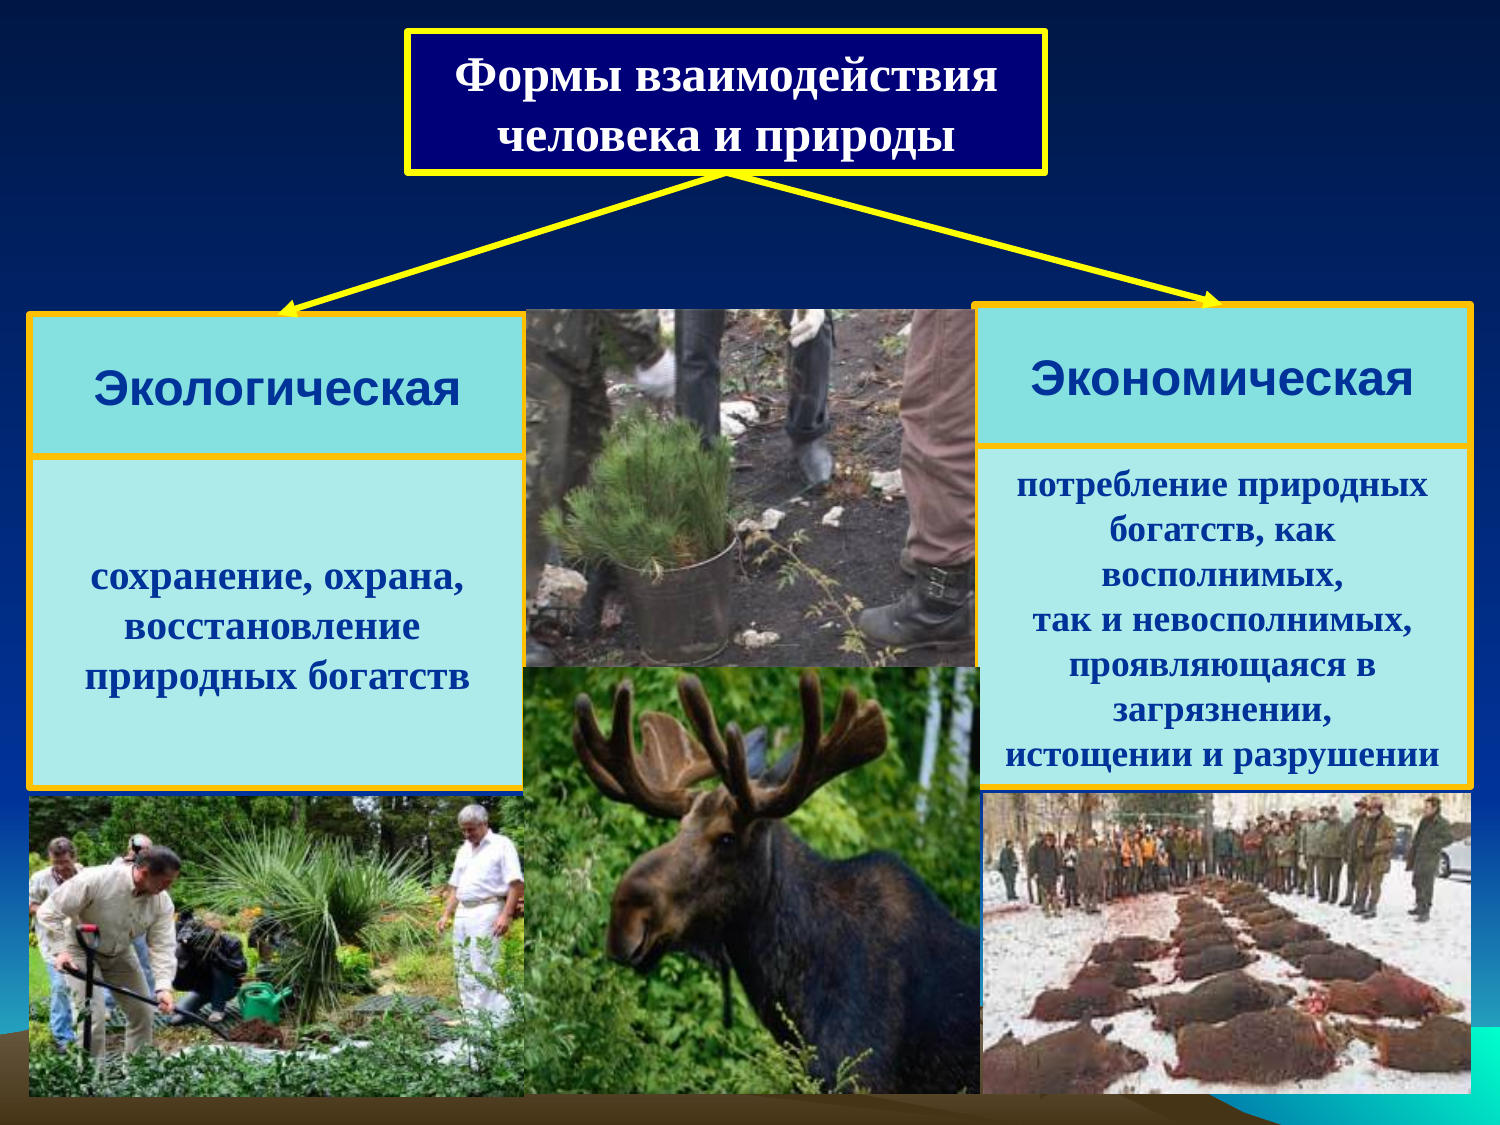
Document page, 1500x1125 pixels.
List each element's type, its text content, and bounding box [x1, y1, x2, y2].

text_box Экологическая [27, 312, 521, 455]
picture [29, 309, 980, 1097]
text_box Экономическая [978, 302, 1473, 444]
text_box потребление природных богатств, как восполнимых, так и невосполнимых, проявляющаяся в загрязнении, истощении и разрушении [979, 444, 1473, 789]
picture [982, 792, 1471, 1097]
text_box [277, 172, 724, 315]
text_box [726, 172, 1223, 305]
text_box Формы взаимодействия человека и природы [405, 29, 1047, 171]
text_box сохранение, охрана, восстановление природных богатств [27, 455, 521, 790]
